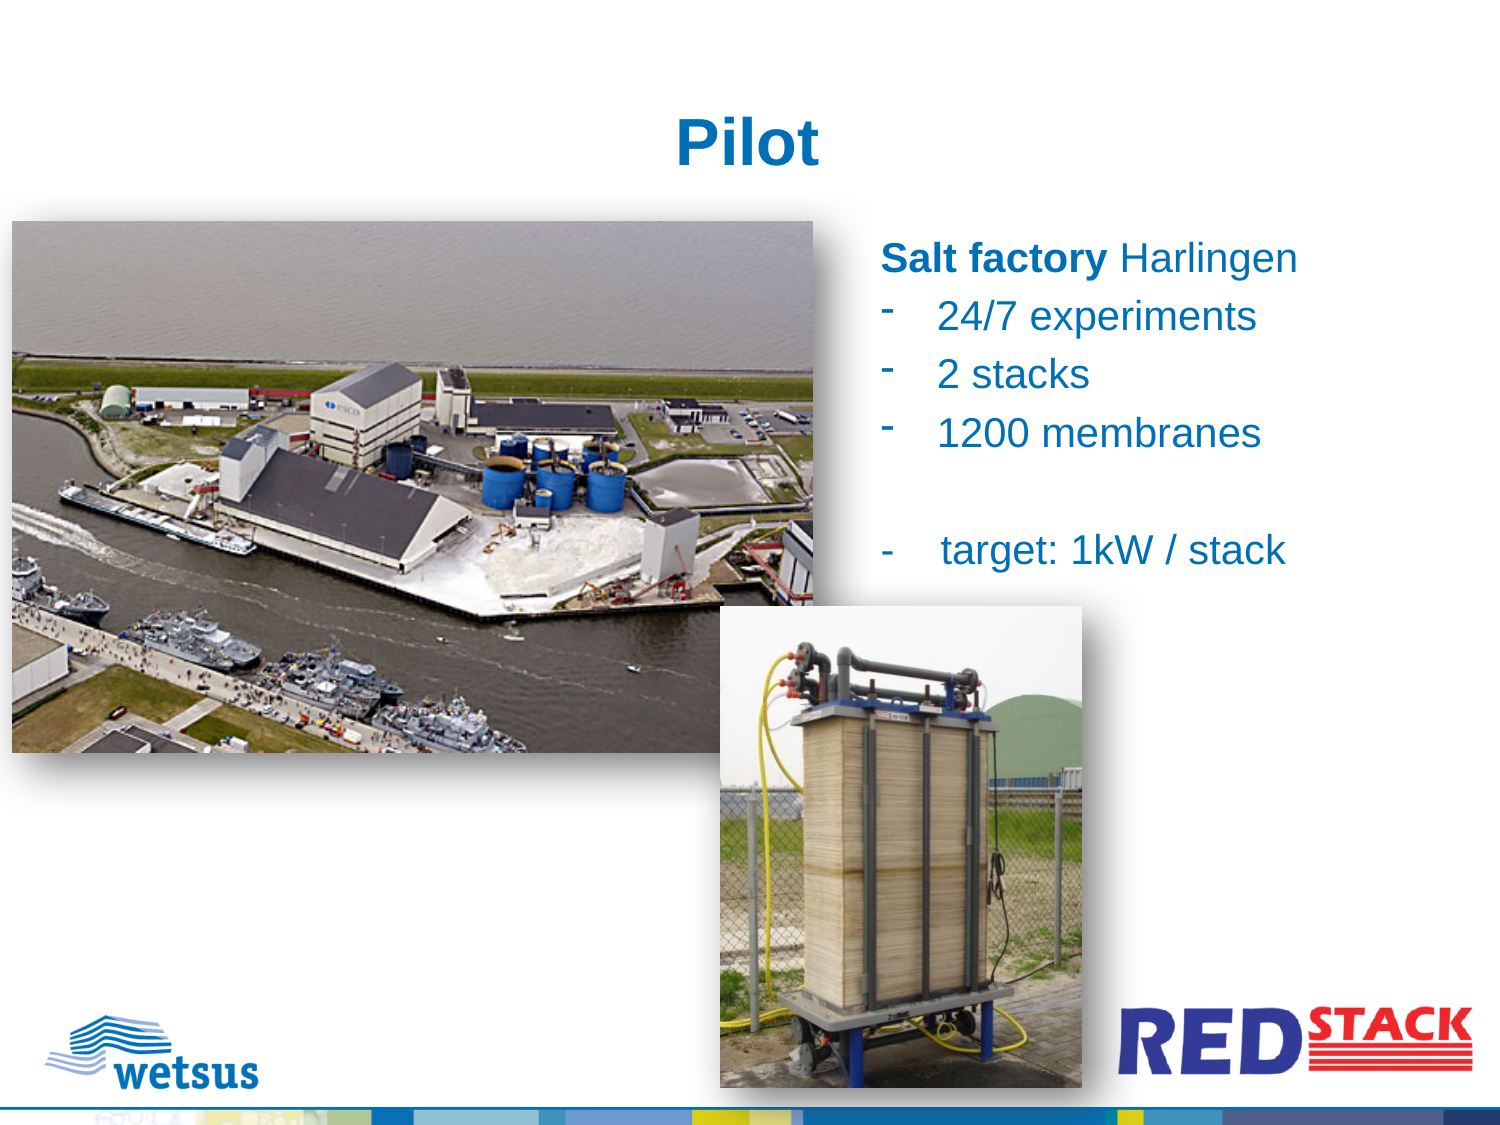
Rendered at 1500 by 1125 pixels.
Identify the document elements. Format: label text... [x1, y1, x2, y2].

picture [0, 0, 1500, 1125]
list Salt factory Harlingen 24/7 experiments 2 stacks 1200 membranes - target: 1kW / stack [865, 223, 1404, 649]
title Pilot [70, 45, 1425, 233]
